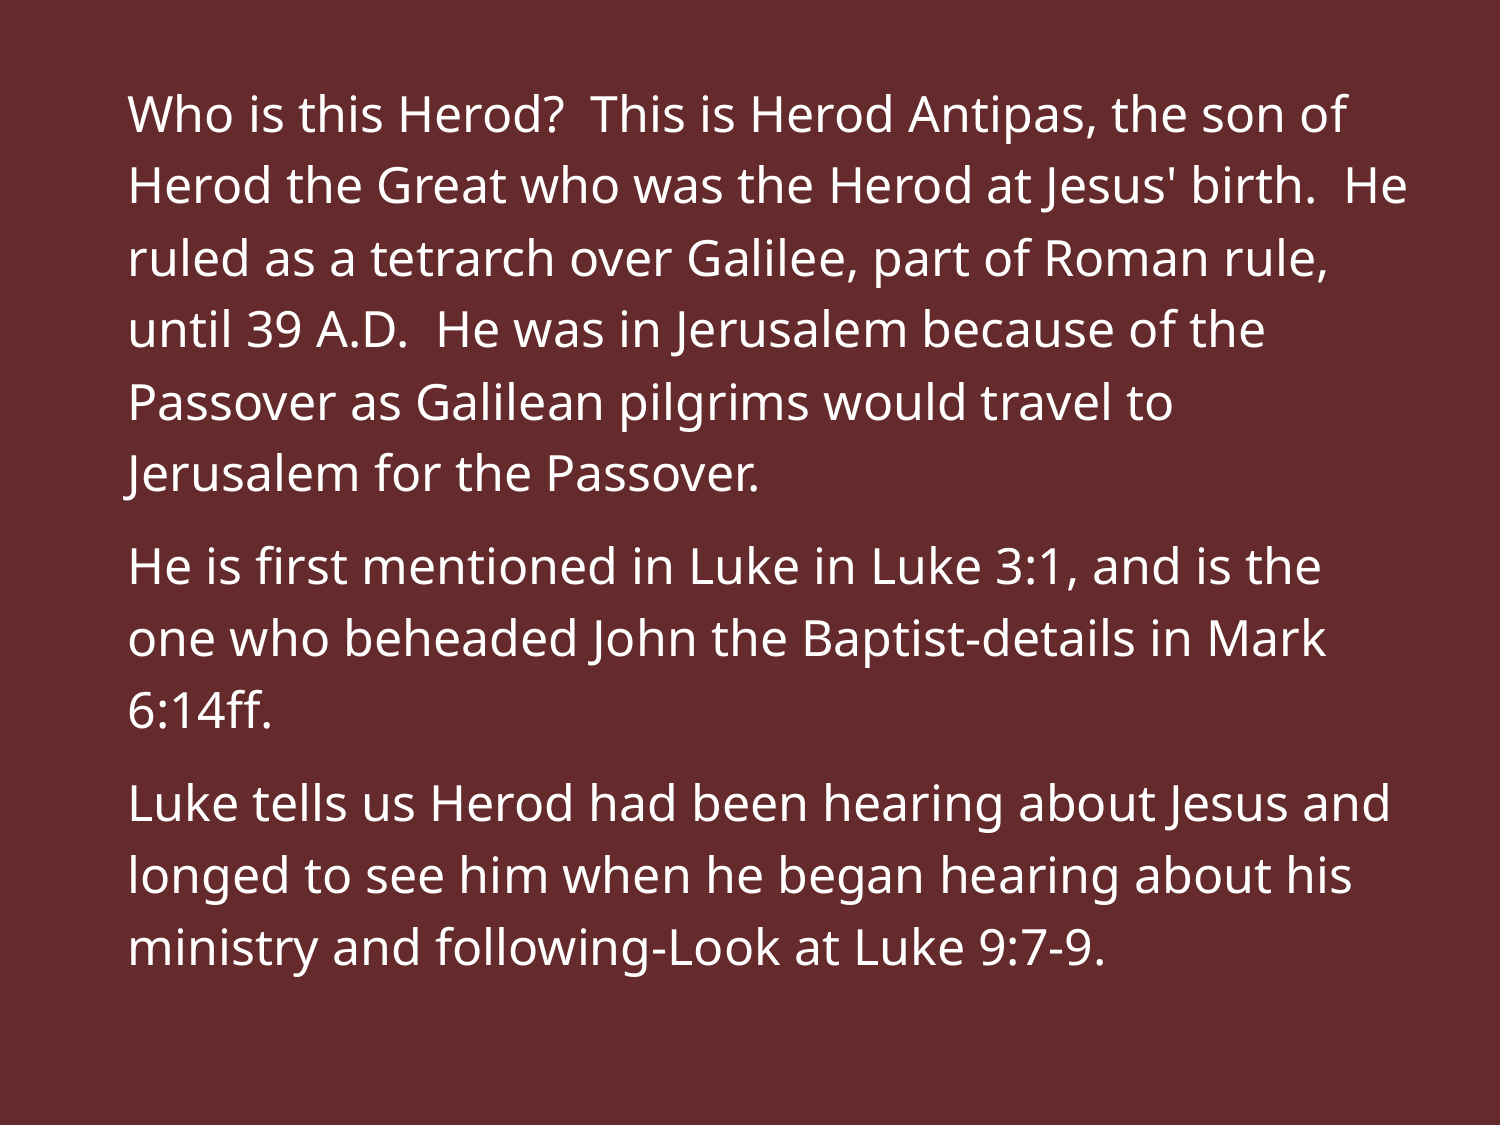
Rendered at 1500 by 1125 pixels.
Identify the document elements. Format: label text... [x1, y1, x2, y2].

list Who is this Herod? This is Herod Antipas, the son of Herod the Great who was the Herod at Jesus' birth. He ruled as a tetrarch over Galilee, part of Roman rule, until 39 A.D. He was in Jerusalem because of the Passover as Galilean pilgrims would travel to Jerusalem for the Passover. He is first mentioned in Luke in Luke 3:1, and is the one who beheaded John the Baptist-details in Mark 6:14ff. Luke tells us Herod had been hearing about Jesus and longed to see him when he began hearing about his ministry and following-Look at Luke 9:7-9. [112, 62, 1425, 950]
